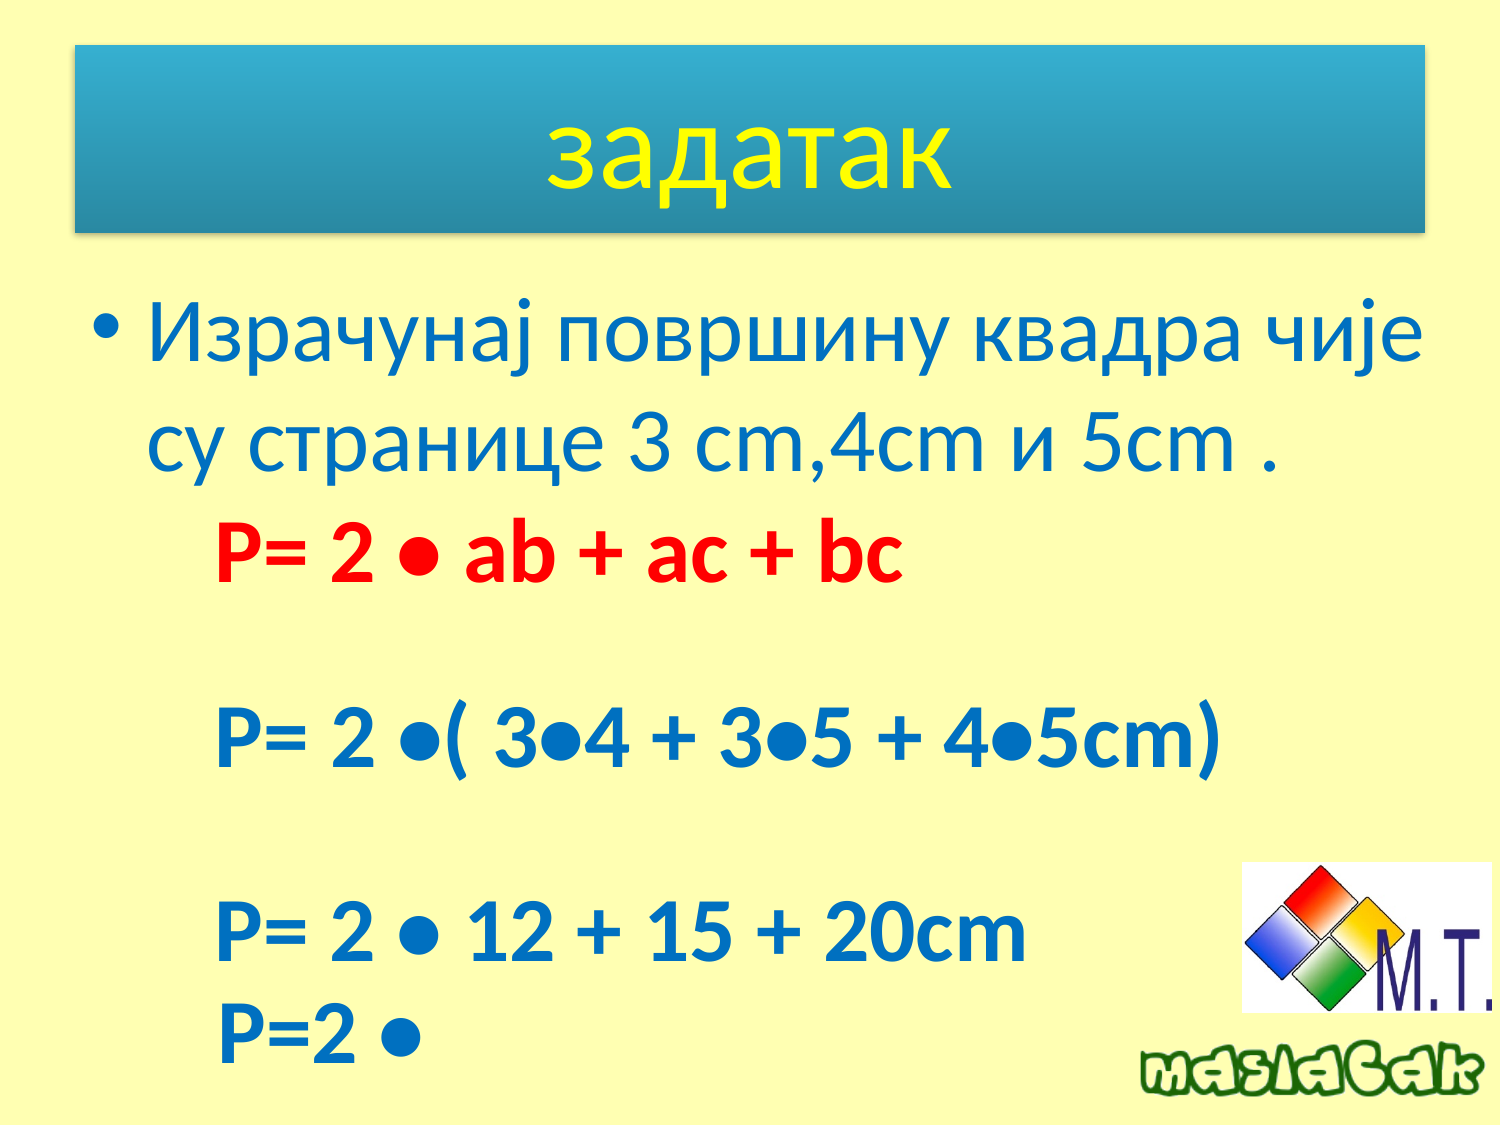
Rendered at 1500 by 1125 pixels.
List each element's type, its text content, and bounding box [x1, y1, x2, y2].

text_box P= 2 • 12 + 15 + 20cm [199, 862, 1188, 988]
picture [1124, 1027, 1495, 1113]
list Израчунај површину квадра чије су странице 3 cm,4cm и 5cm . [75, 262, 1450, 500]
title задатак [75, 45, 1425, 233]
text_box P=2 • [202, 964, 741, 1090]
picture [1242, 862, 1493, 1013]
text_box P= 2 •( 3•4 + 3•5 + 4•5cm) [200, 668, 1275, 794]
text_box P= 2 • ab + ac + bc [199, 483, 1013, 609]
